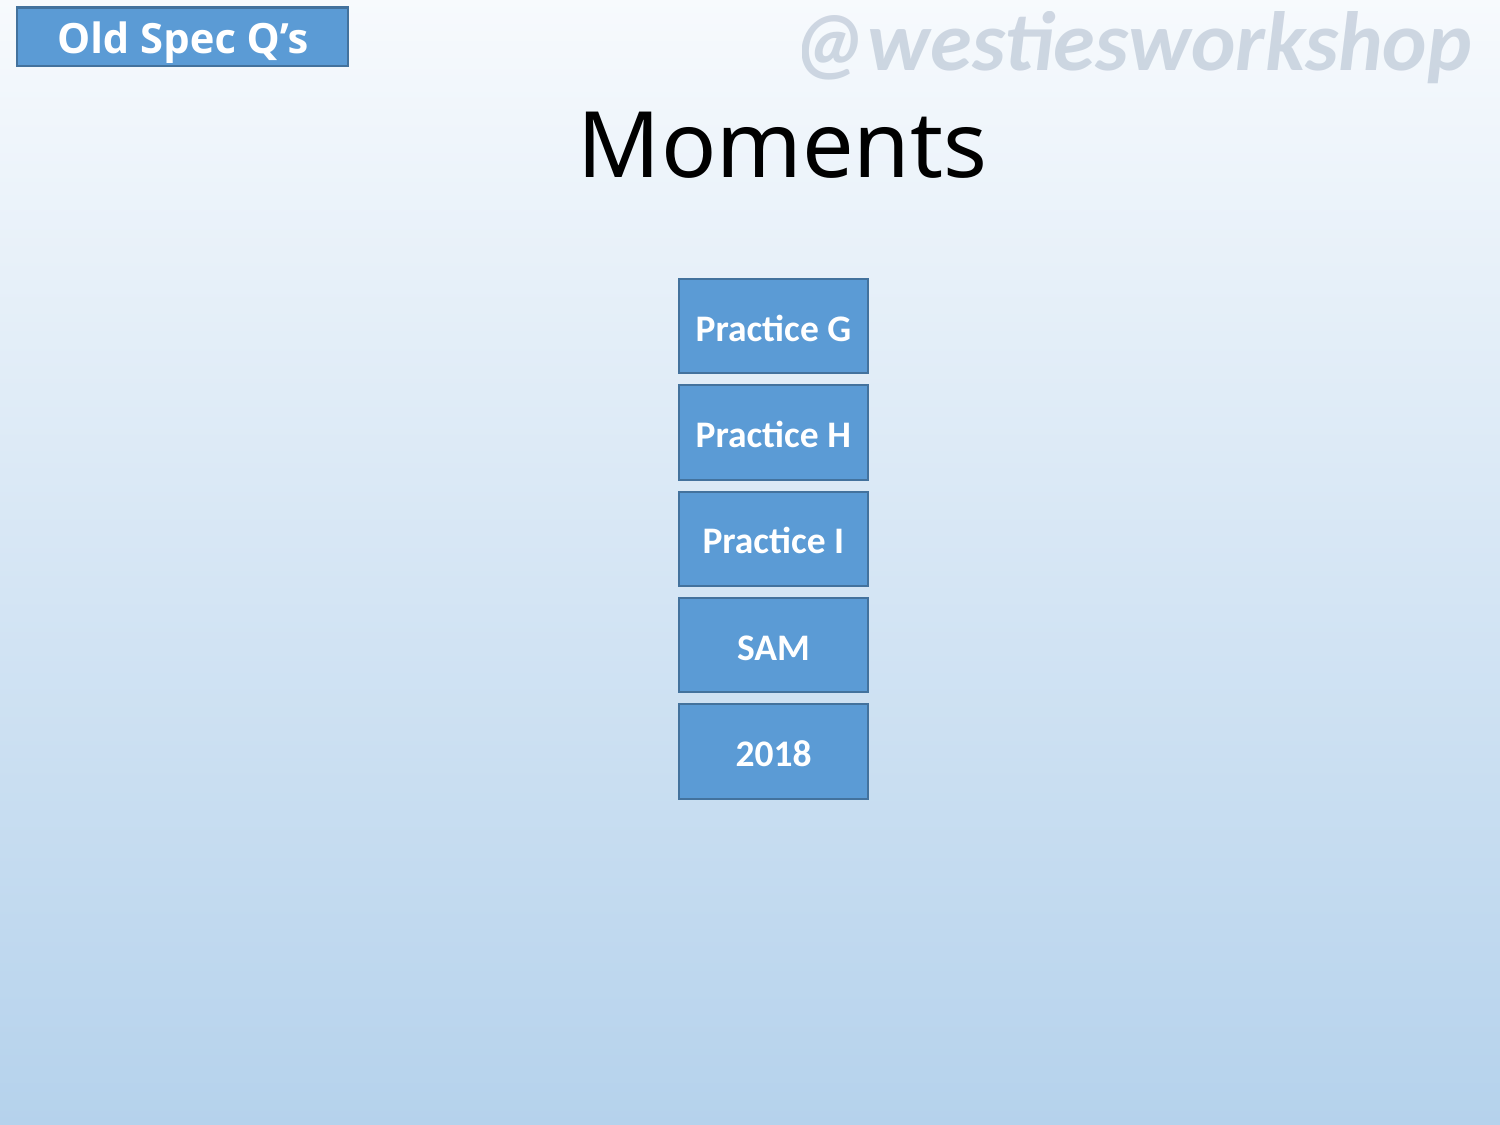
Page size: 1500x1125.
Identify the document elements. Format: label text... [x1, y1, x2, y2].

text_box Moments [563, 78, 1003, 203]
text_box 2018 [678, 703, 869, 800]
text_box Practice H [678, 384, 869, 481]
text_box SAM [678, 597, 869, 693]
text_box Practice I [678, 491, 869, 587]
text_box Old Spec Q’s [16, 6, 349, 67]
text_box Practice G [678, 278, 869, 374]
